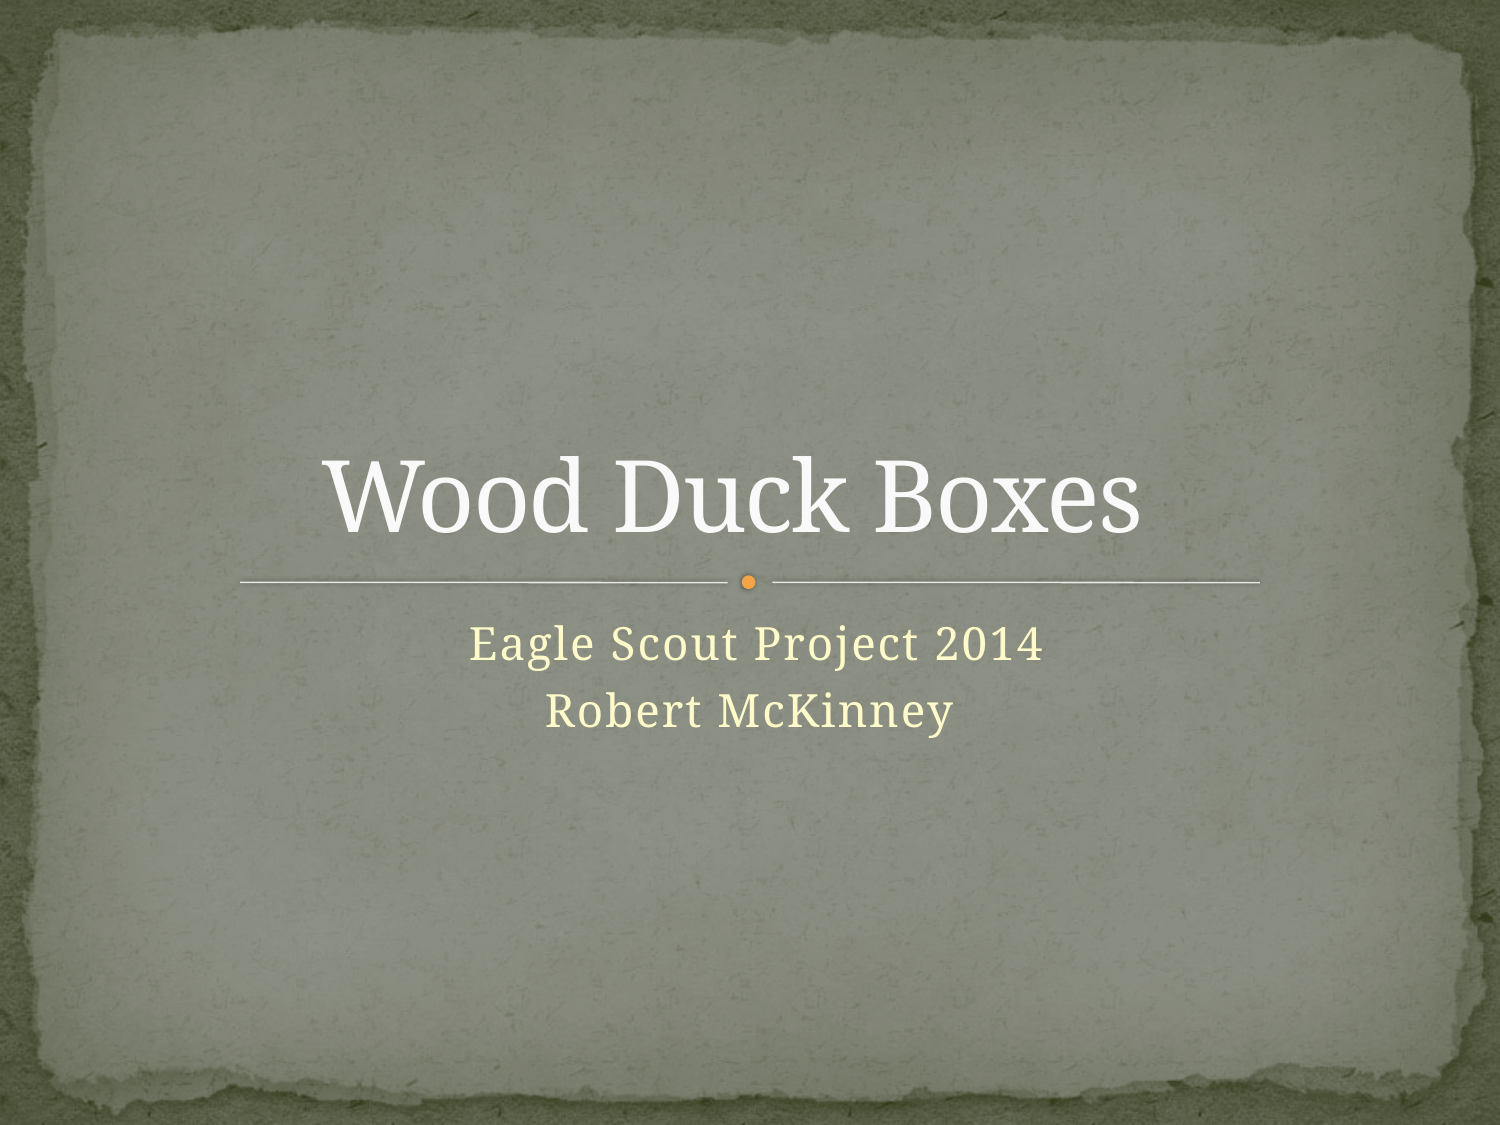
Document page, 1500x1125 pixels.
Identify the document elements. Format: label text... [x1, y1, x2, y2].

title Wood Duck Boxes [74, 235, 1438, 561]
subtitle Eagle Scout Project 2014 Robert McKinney [75, 606, 1438, 795]
